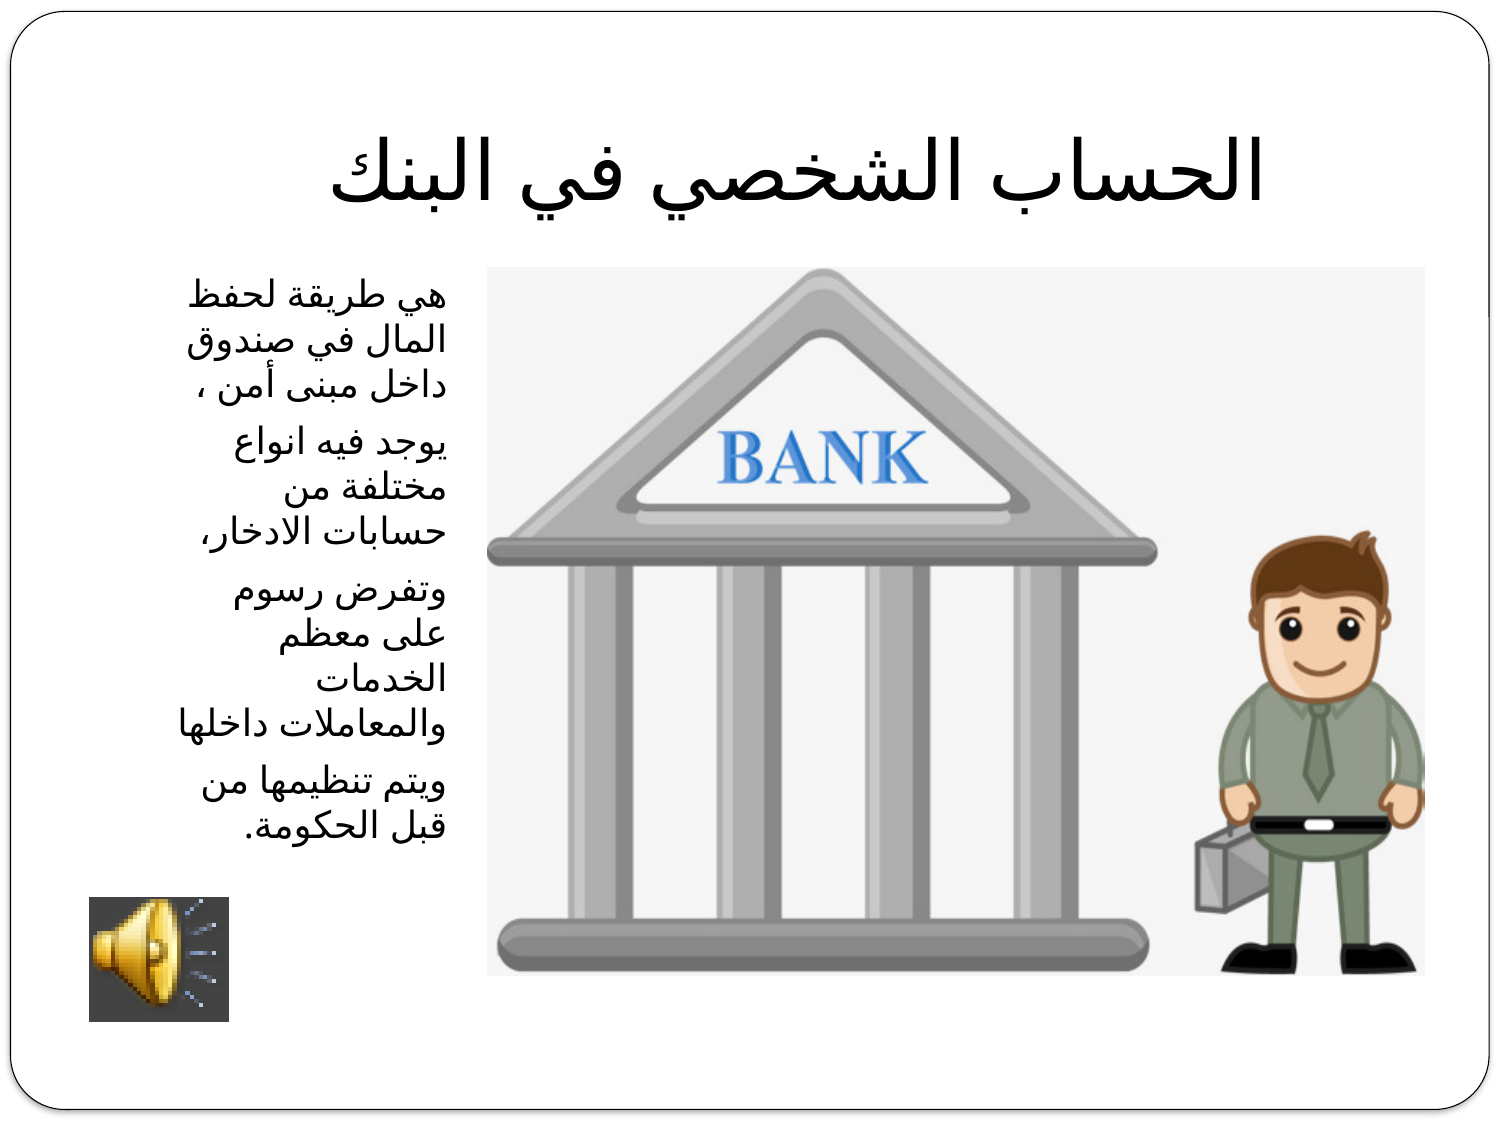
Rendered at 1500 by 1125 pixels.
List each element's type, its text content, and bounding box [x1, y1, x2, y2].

list هي طريقة لحفظ المال في صندوق داخل مبنى أمن ، يوجد فيه انواع مختلفة من حسابات الادخار، وتفرض رسوم على معظم الخدمات والمعاملات داخلها ويتم تنظيمها من قبل الحكومة. [150, 262, 463, 1000]
picture [88, 895, 231, 1024]
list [487, 266, 1426, 977]
title الحساب الشخصي في البنك [150, 44, 1425, 233]
